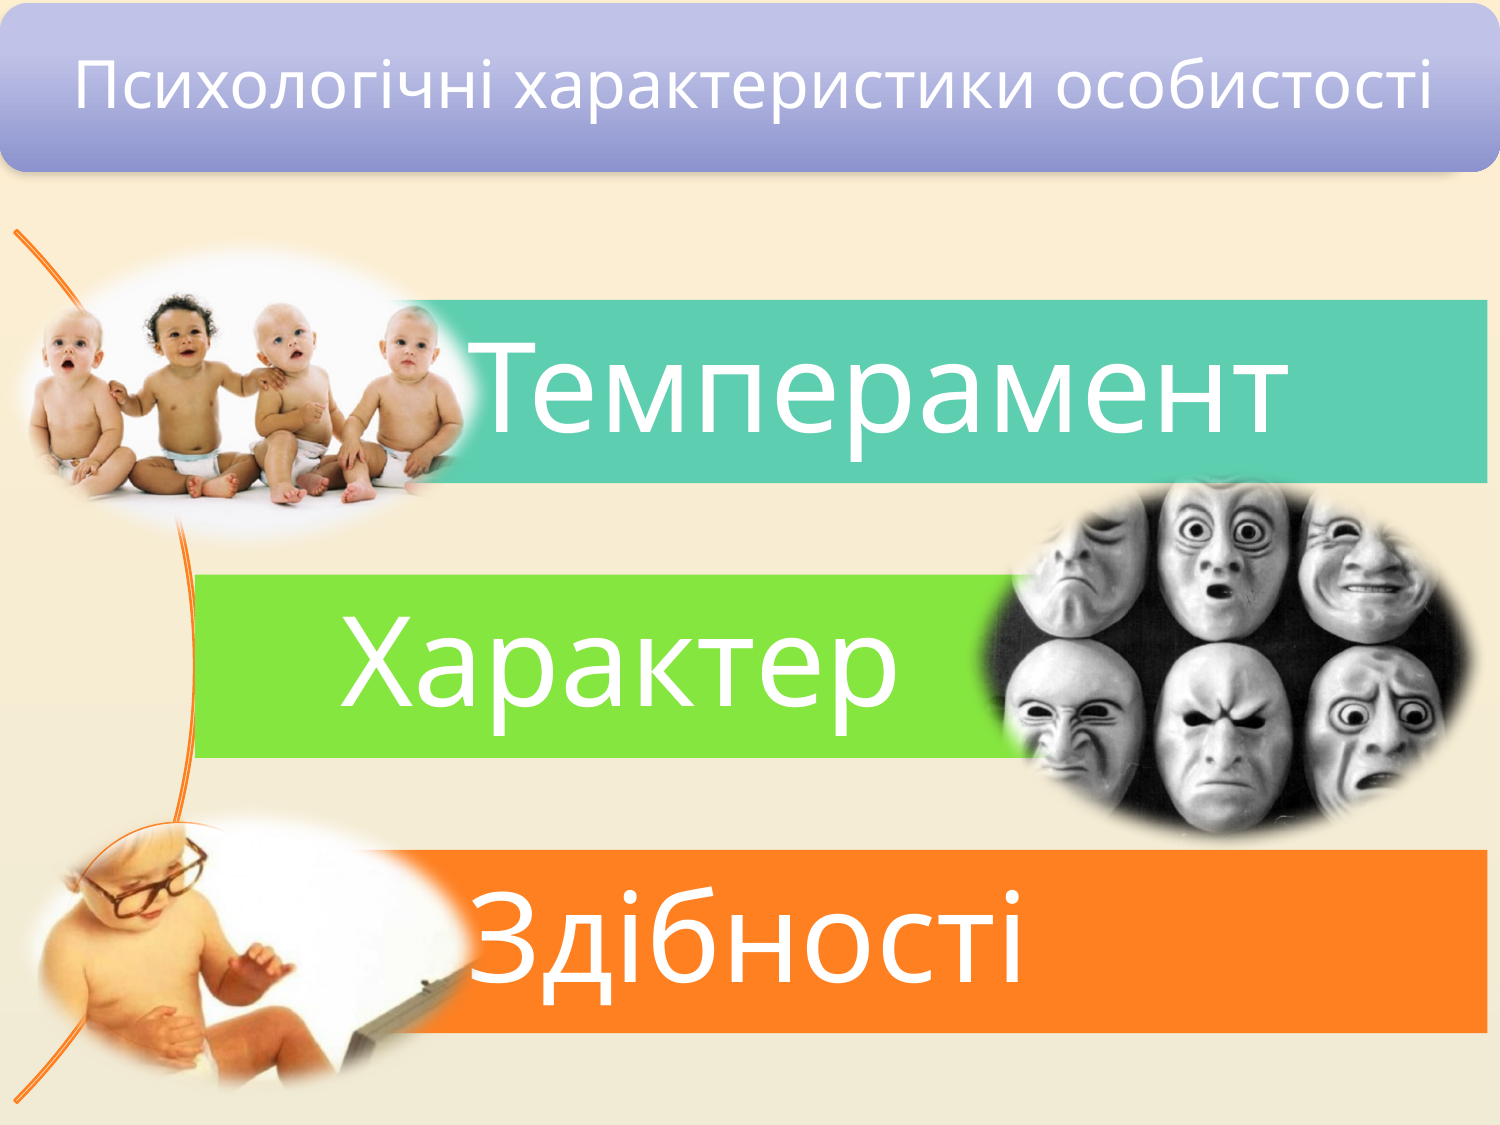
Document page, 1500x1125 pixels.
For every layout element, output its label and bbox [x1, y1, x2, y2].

text_box [0, 1, 1500, 173]
text_box [0, 207, 1500, 1125]
picture [11, 798, 491, 1098]
picture [962, 467, 1489, 853]
picture [0, 228, 497, 559]
